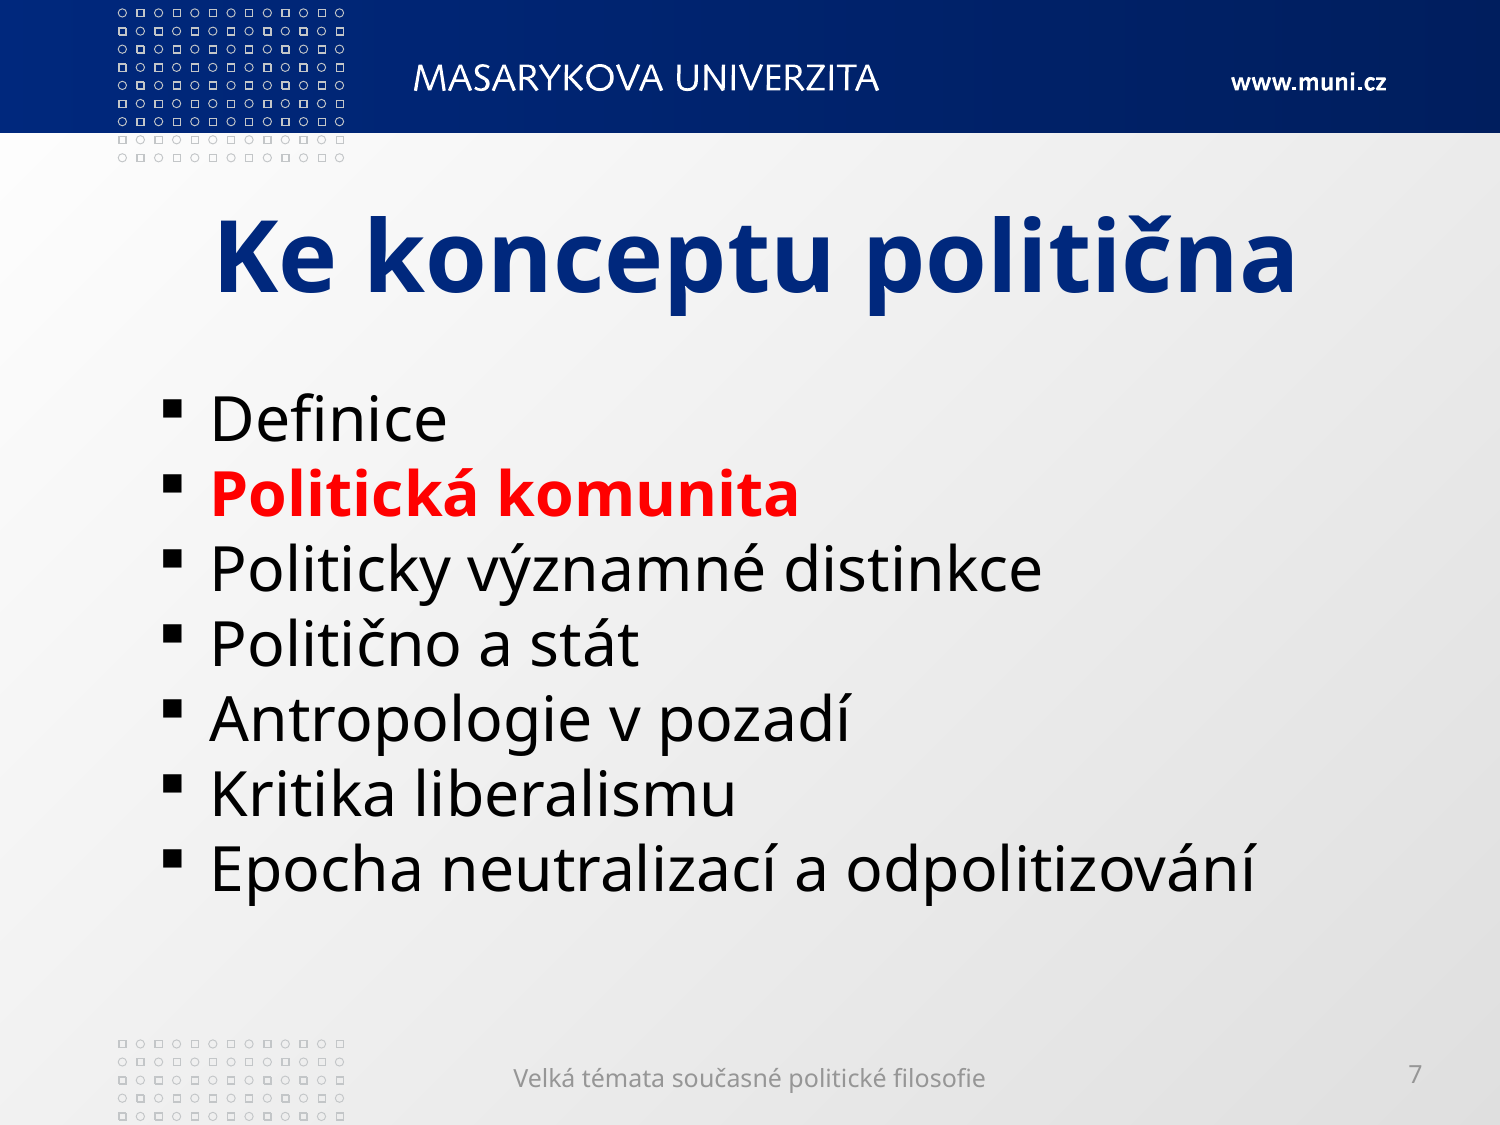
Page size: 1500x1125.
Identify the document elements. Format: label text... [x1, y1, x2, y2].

text_box Definice Politická komunita Politicky významné distinkce Politično a stát Antropologie v pozadí Kritika liberalismu Epocha neutralizací a odpolitizování [143, 371, 1420, 911]
title Ke konceptu politična [93, 134, 1420, 321]
slide_number 7 [1124, 1024, 1438, 1101]
footer Velká témata současné politické filosofie [419, 1024, 1081, 1101]
